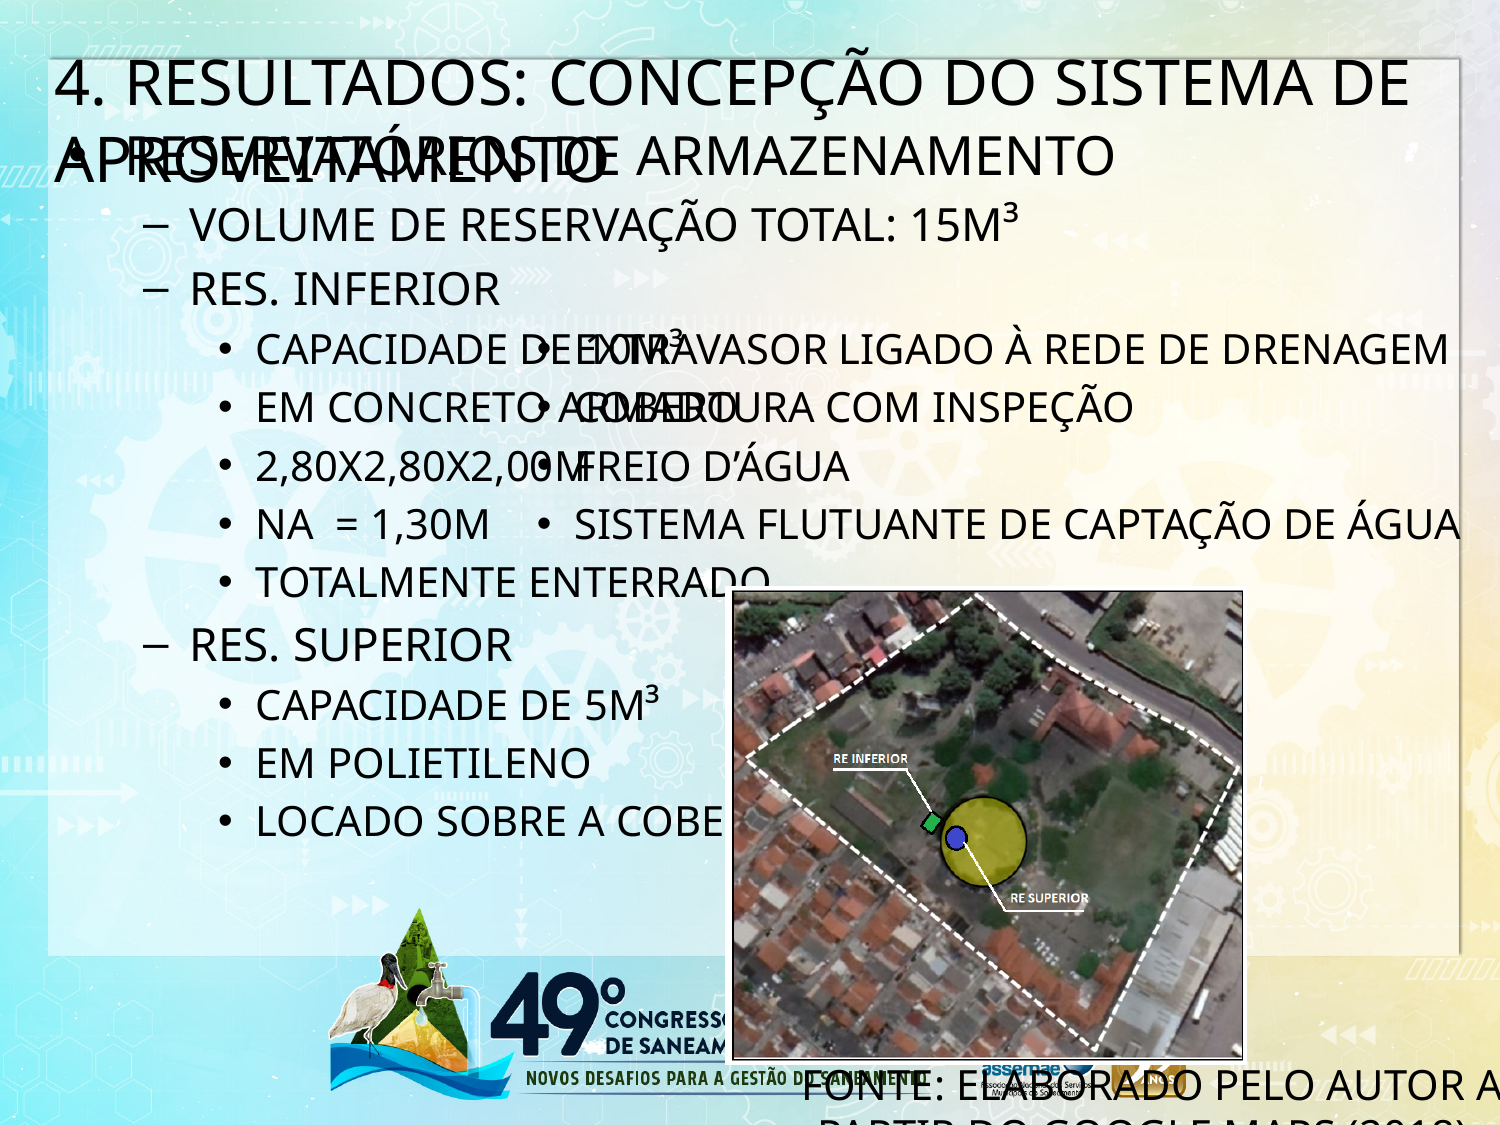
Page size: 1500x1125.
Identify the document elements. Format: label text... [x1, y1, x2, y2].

text_box 4. RESULTADOS: Concepção do sistema de aproveitamento [39, 30, 1447, 204]
text_box Reservatórios de armazenamento Volume de reservação total: 15m³ Res. Inferior Capacidade de 10m³ Em concreto armado 2,80x2,80x2,00m Na = 1,30m Totalmente enterrado Res. Superior Capacidade de 5m³ Em polietileno Locado sobre a cobertura do R-17 [53, 113, 371, 480]
text_box Fonte: elaborado pelo autor a partir do google maps (2018) [767, 1051, 1500, 1125]
text_box Extravasor ligado à rede de drenagem Cobertura com inspeção Freio d’água Sistema flutuante de captação de água [371, 113, 1500, 480]
picture [0, 0, 1500, 1125]
